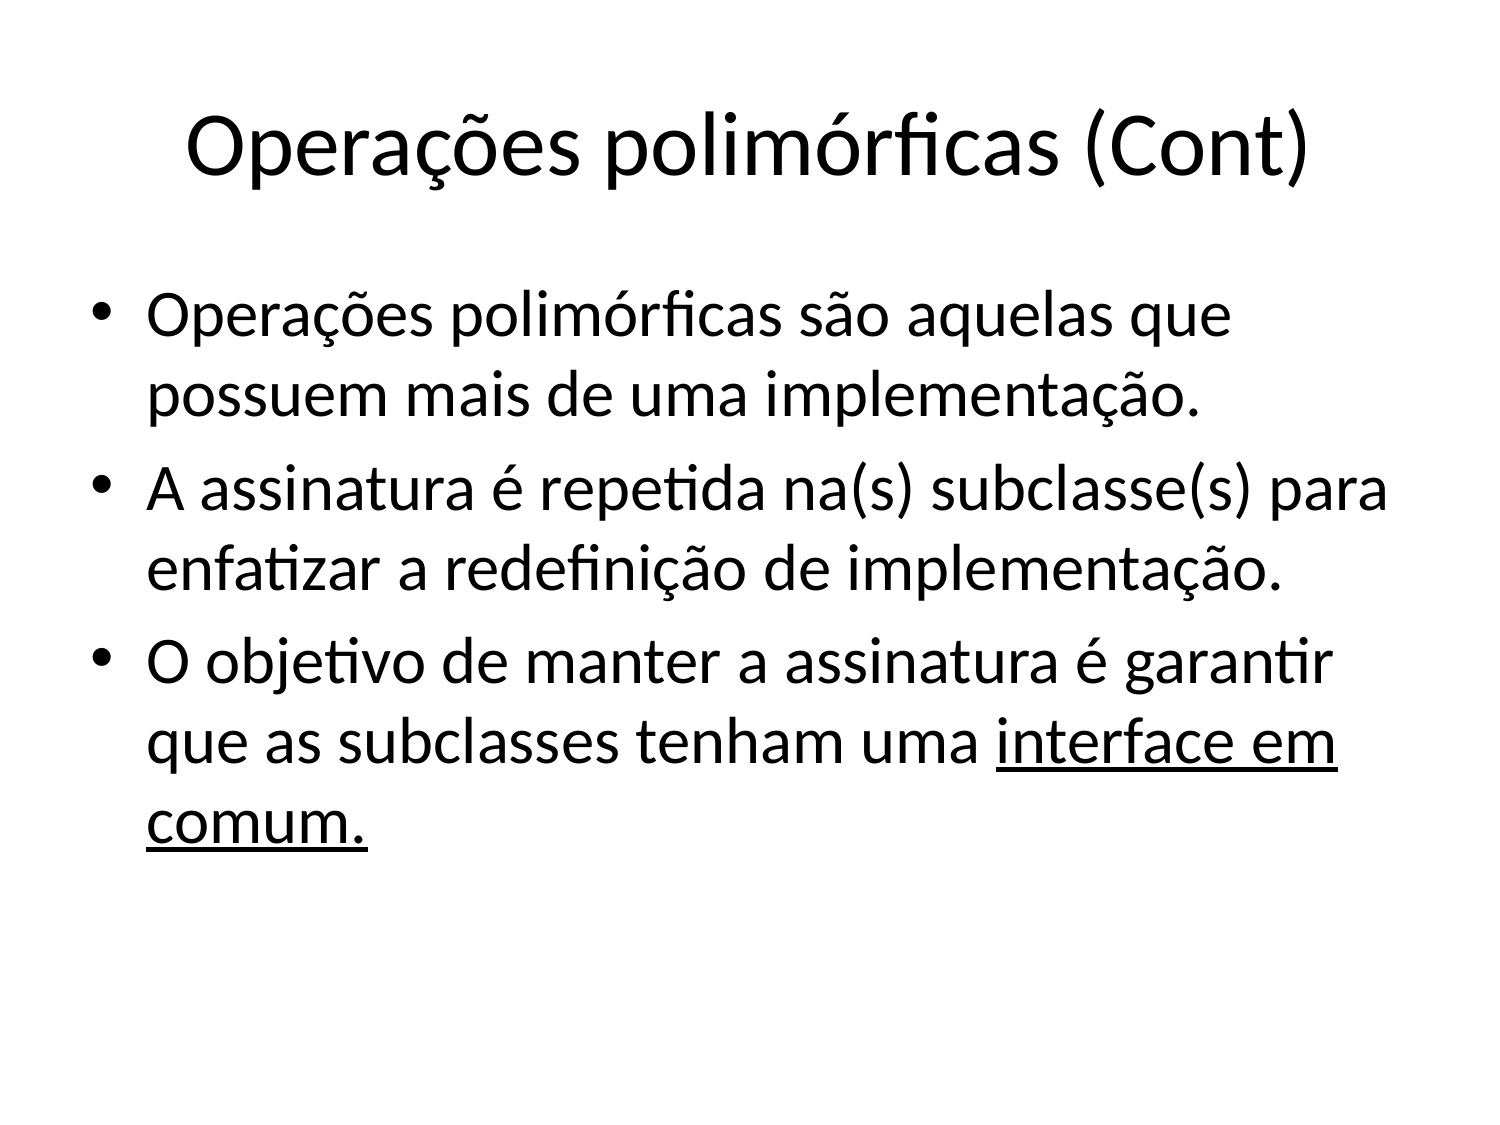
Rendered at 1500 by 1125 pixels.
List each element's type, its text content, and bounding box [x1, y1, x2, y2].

list Operações polimórficas são aquelas que possuem mais de uma implementação. A assinatura é repetida na(s) subclasse(s) para enfatizar a redefinição de implementação. O objetivo de manter a assinatura é garantir que as subclasses tenham uma interface em comum. [75, 262, 1425, 1005]
title Operações polimórficas (Cont) [75, 45, 1425, 233]
